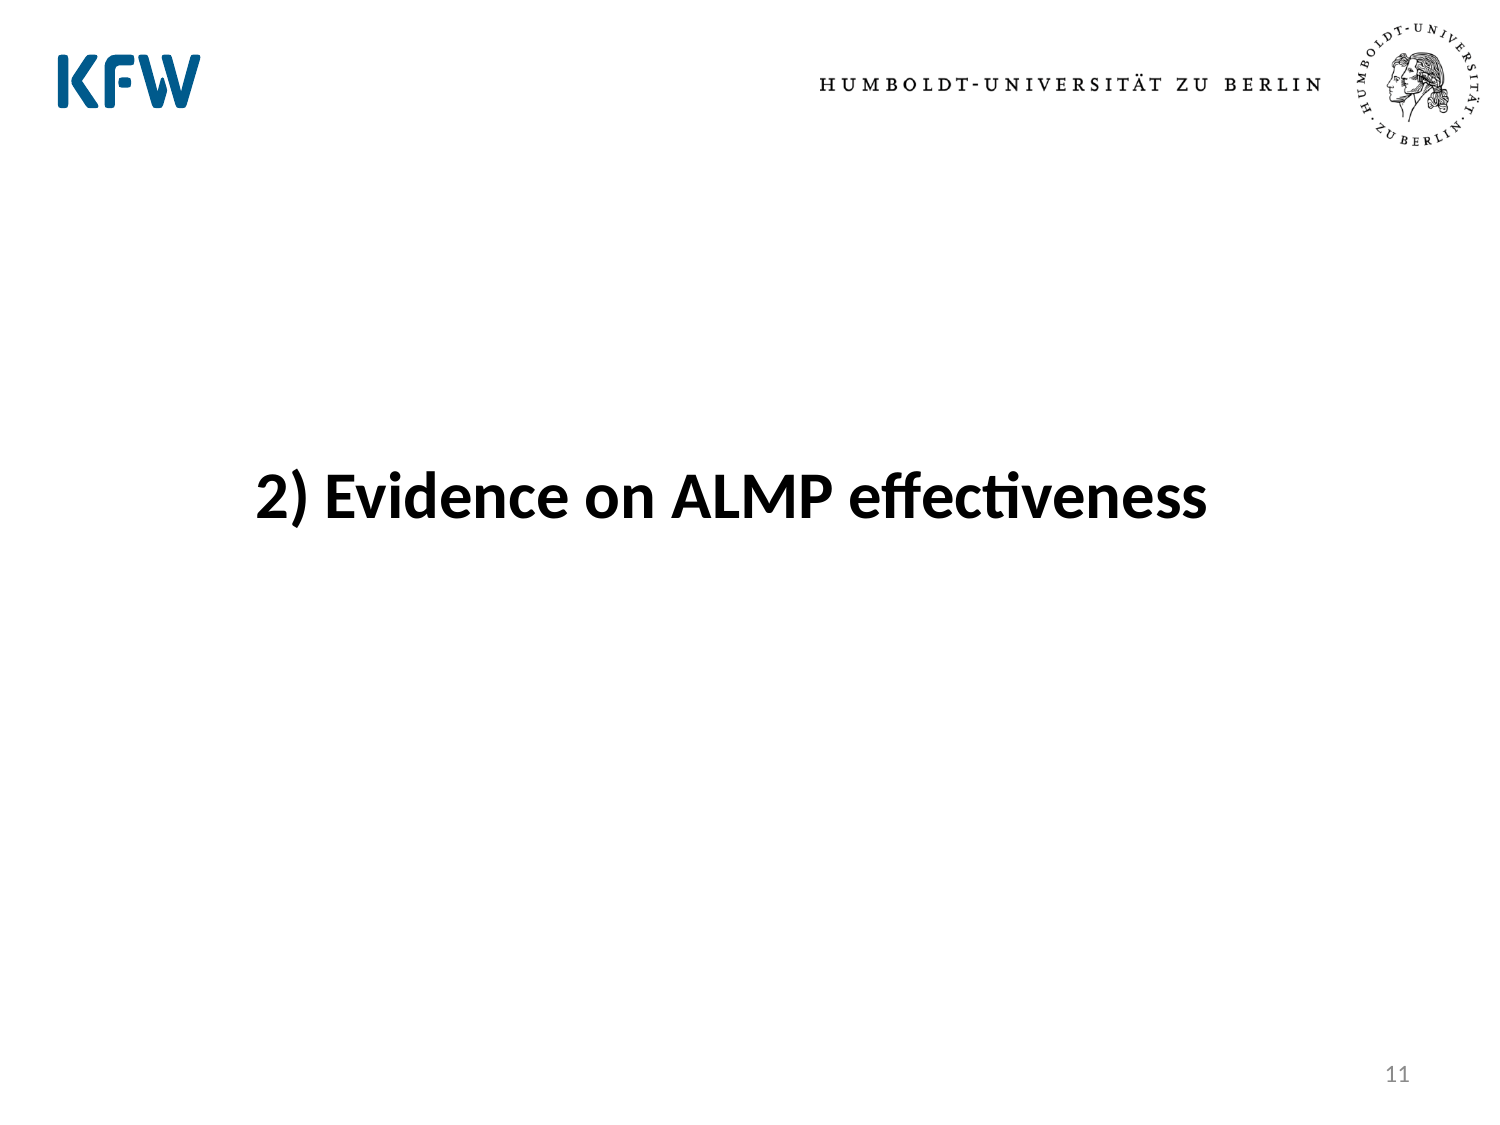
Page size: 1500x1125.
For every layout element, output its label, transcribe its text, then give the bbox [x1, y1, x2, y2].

picture [820, 18, 1483, 151]
slide_number 11 [1074, 1042, 1425, 1103]
text_box 2) Evidence on ALMP effectiveness [88, 444, 1376, 562]
